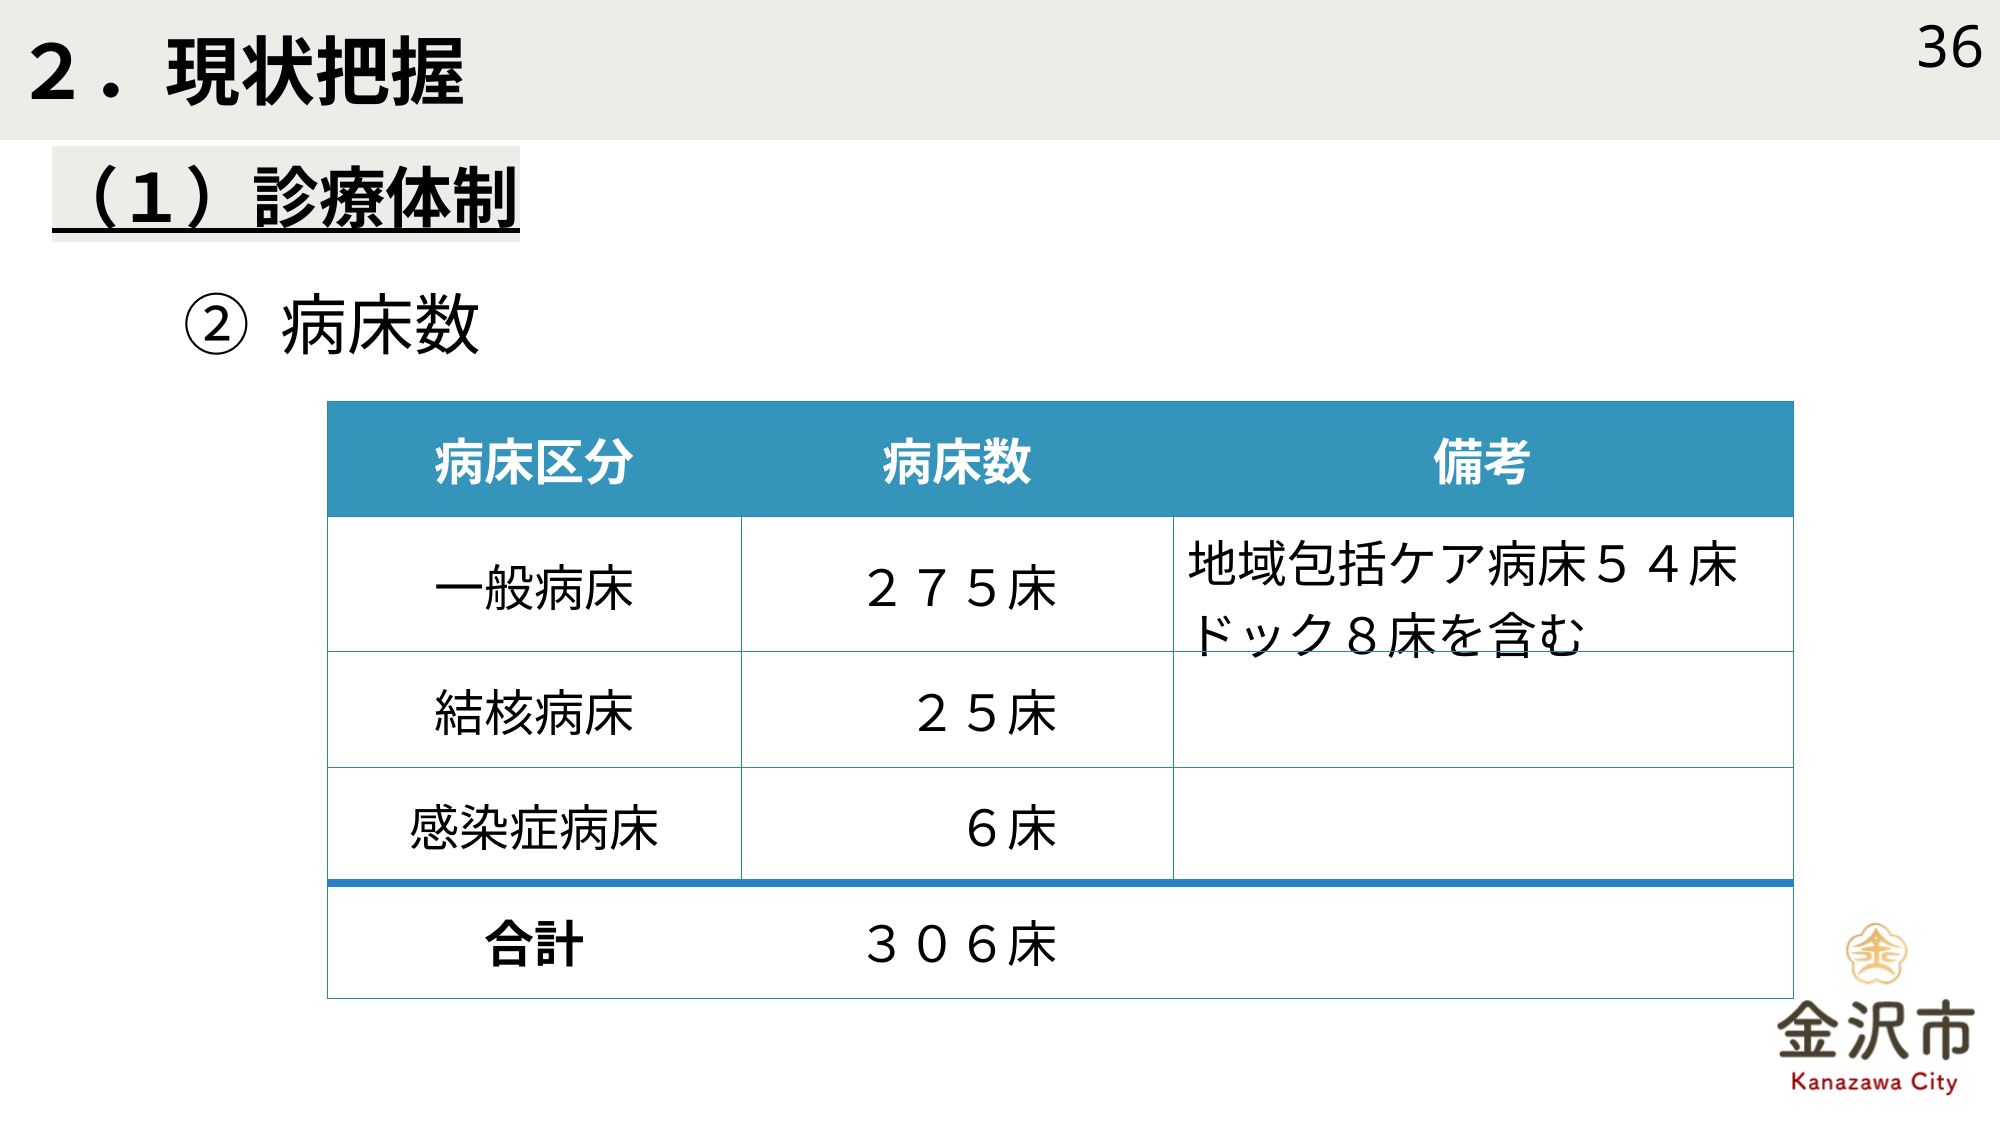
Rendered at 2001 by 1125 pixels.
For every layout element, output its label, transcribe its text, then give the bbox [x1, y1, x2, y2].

table_cell [1173, 887, 1793, 998]
text_box ② 病床数 [168, 275, 1905, 371]
table_header 備考 [1173, 402, 1793, 516]
table_header 病床区分 [328, 402, 742, 516]
table_cell 地域包括ケア病床５４床 ドック８床を含む [1174, 517, 1793, 651]
table_cell 結核病床 [328, 652, 741, 767]
table_header 病床数 [742, 402, 1173, 516]
table_cell 一般病床 [328, 517, 741, 651]
table_cell 感染症病床 [328, 768, 741, 879]
table_cell [1174, 768, 1793, 879]
picture [1777, 923, 1975, 1096]
title ２．現状把握 [0, 0, 2000, 140]
table_cell ６床 [742, 768, 1173, 879]
table_cell 合計 [328, 887, 742, 998]
table_cell ３０６床 [742, 887, 1173, 998]
table_cell ２５床 [742, 652, 1173, 767]
text_box （１）診療体制 [37, 148, 1963, 244]
table_cell [1174, 652, 1793, 767]
table_cell ２７５床 [742, 517, 1173, 651]
slide_number 36 [1511, 19, 2000, 79]
